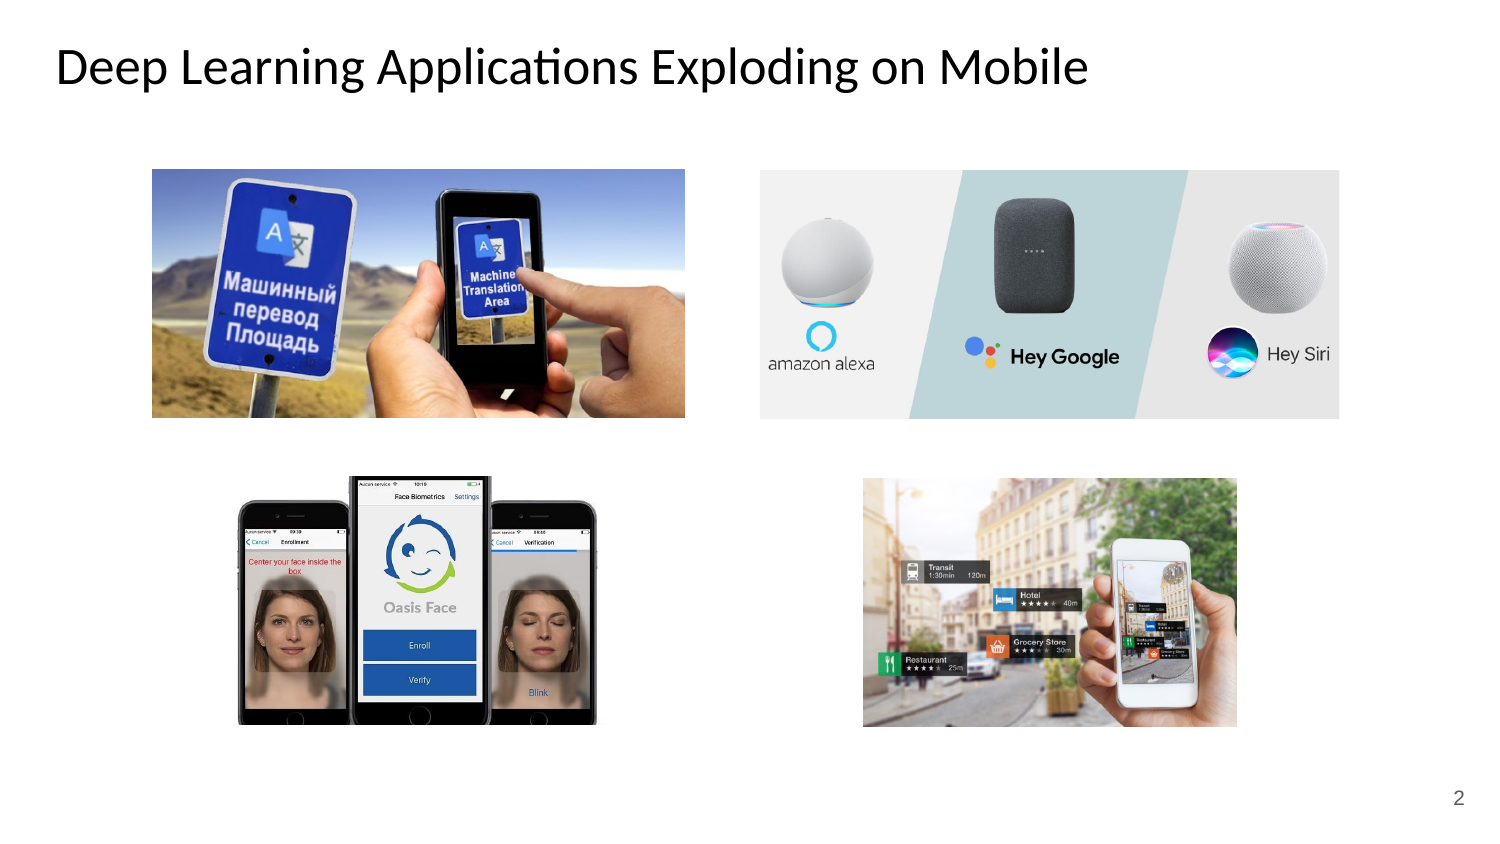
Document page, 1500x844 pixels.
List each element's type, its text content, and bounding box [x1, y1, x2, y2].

picture [863, 478, 1237, 728]
picture [196, 475, 640, 725]
title Deep Learning Applications Exploding on Mobile [40, 16, 1439, 111]
picture [759, 170, 1340, 420]
picture [152, 169, 685, 418]
slide_number ‹#› [1389, 764, 1480, 830]
